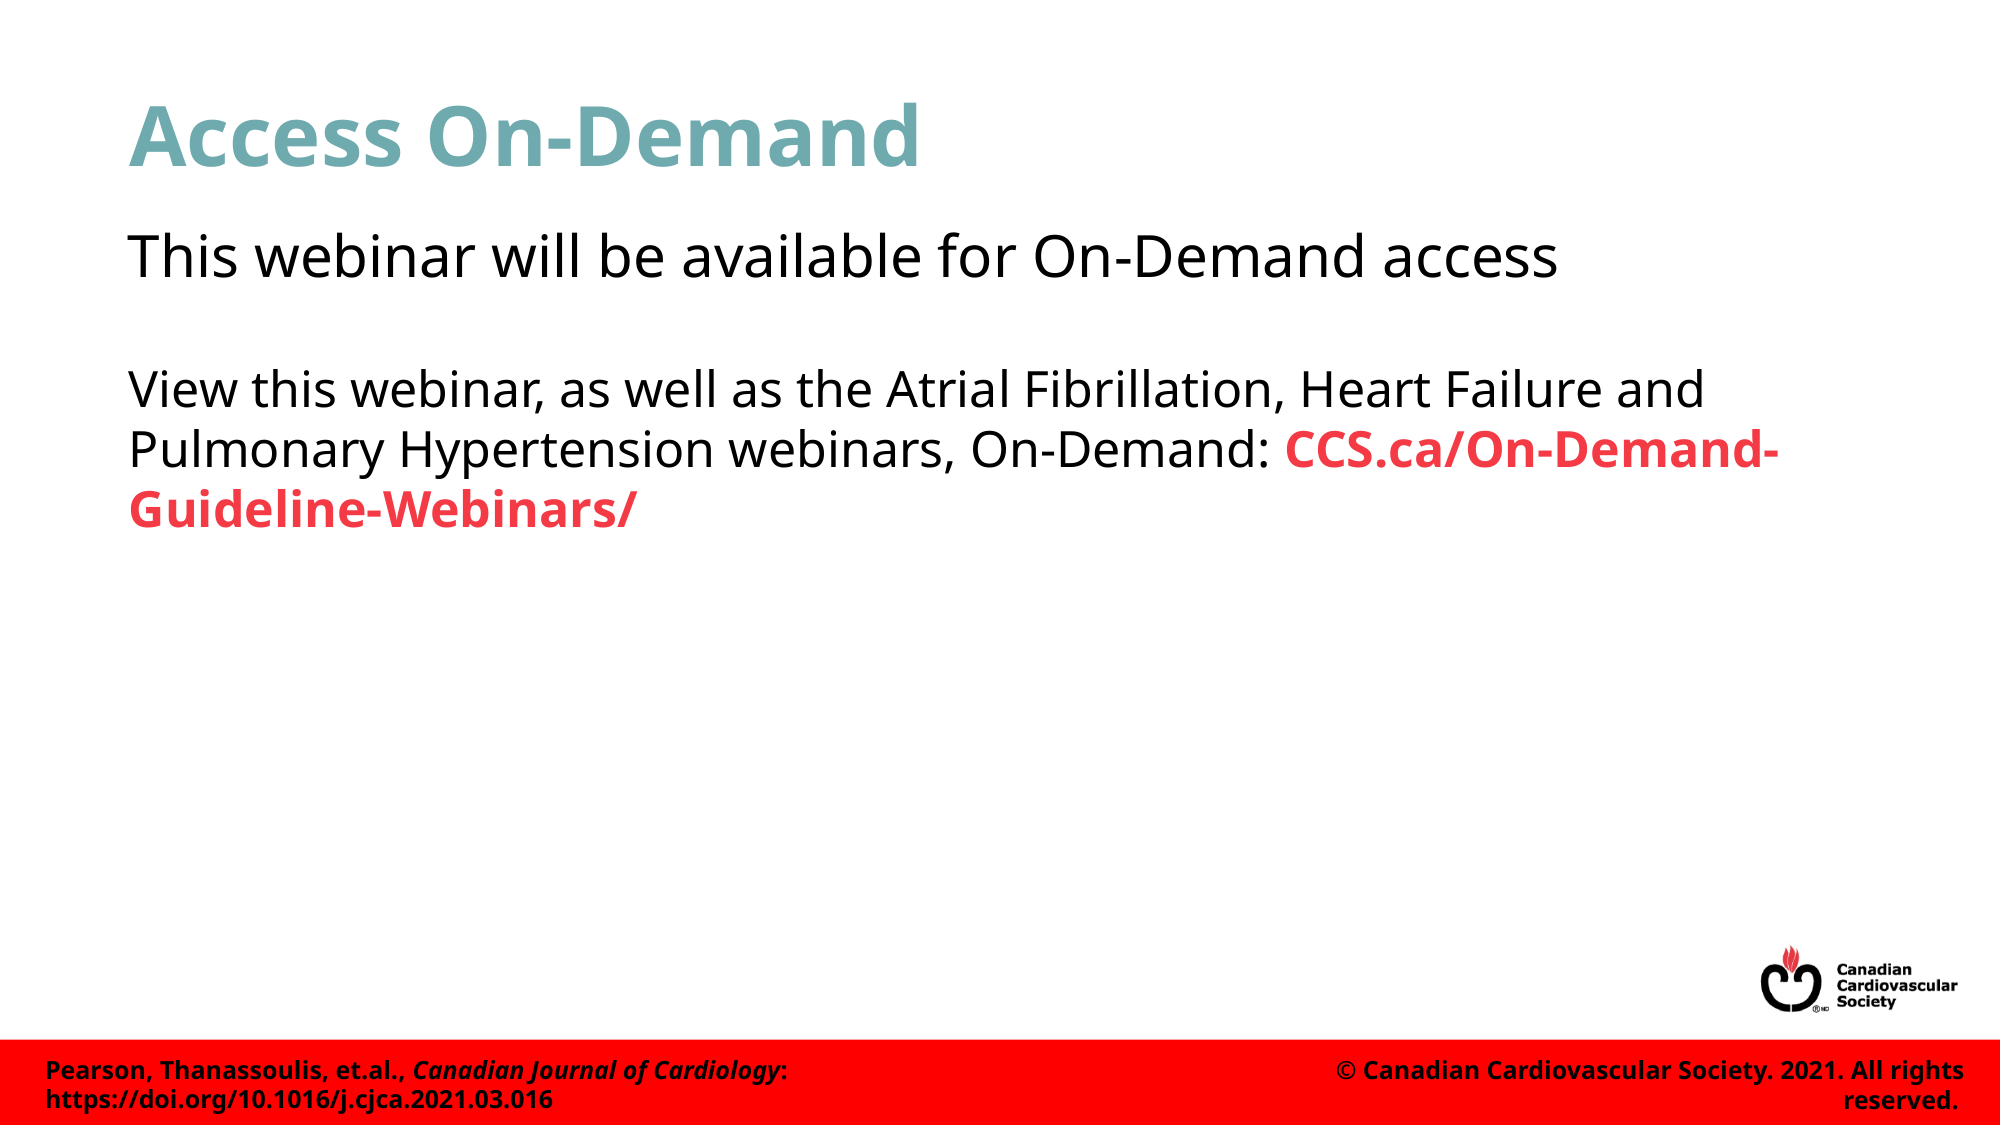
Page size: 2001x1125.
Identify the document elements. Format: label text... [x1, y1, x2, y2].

list This webinar will be available for On-Demand access [112, 219, 1885, 809]
picture [1744, 931, 1979, 1035]
title Access On-Demand [114, 59, 1886, 220]
